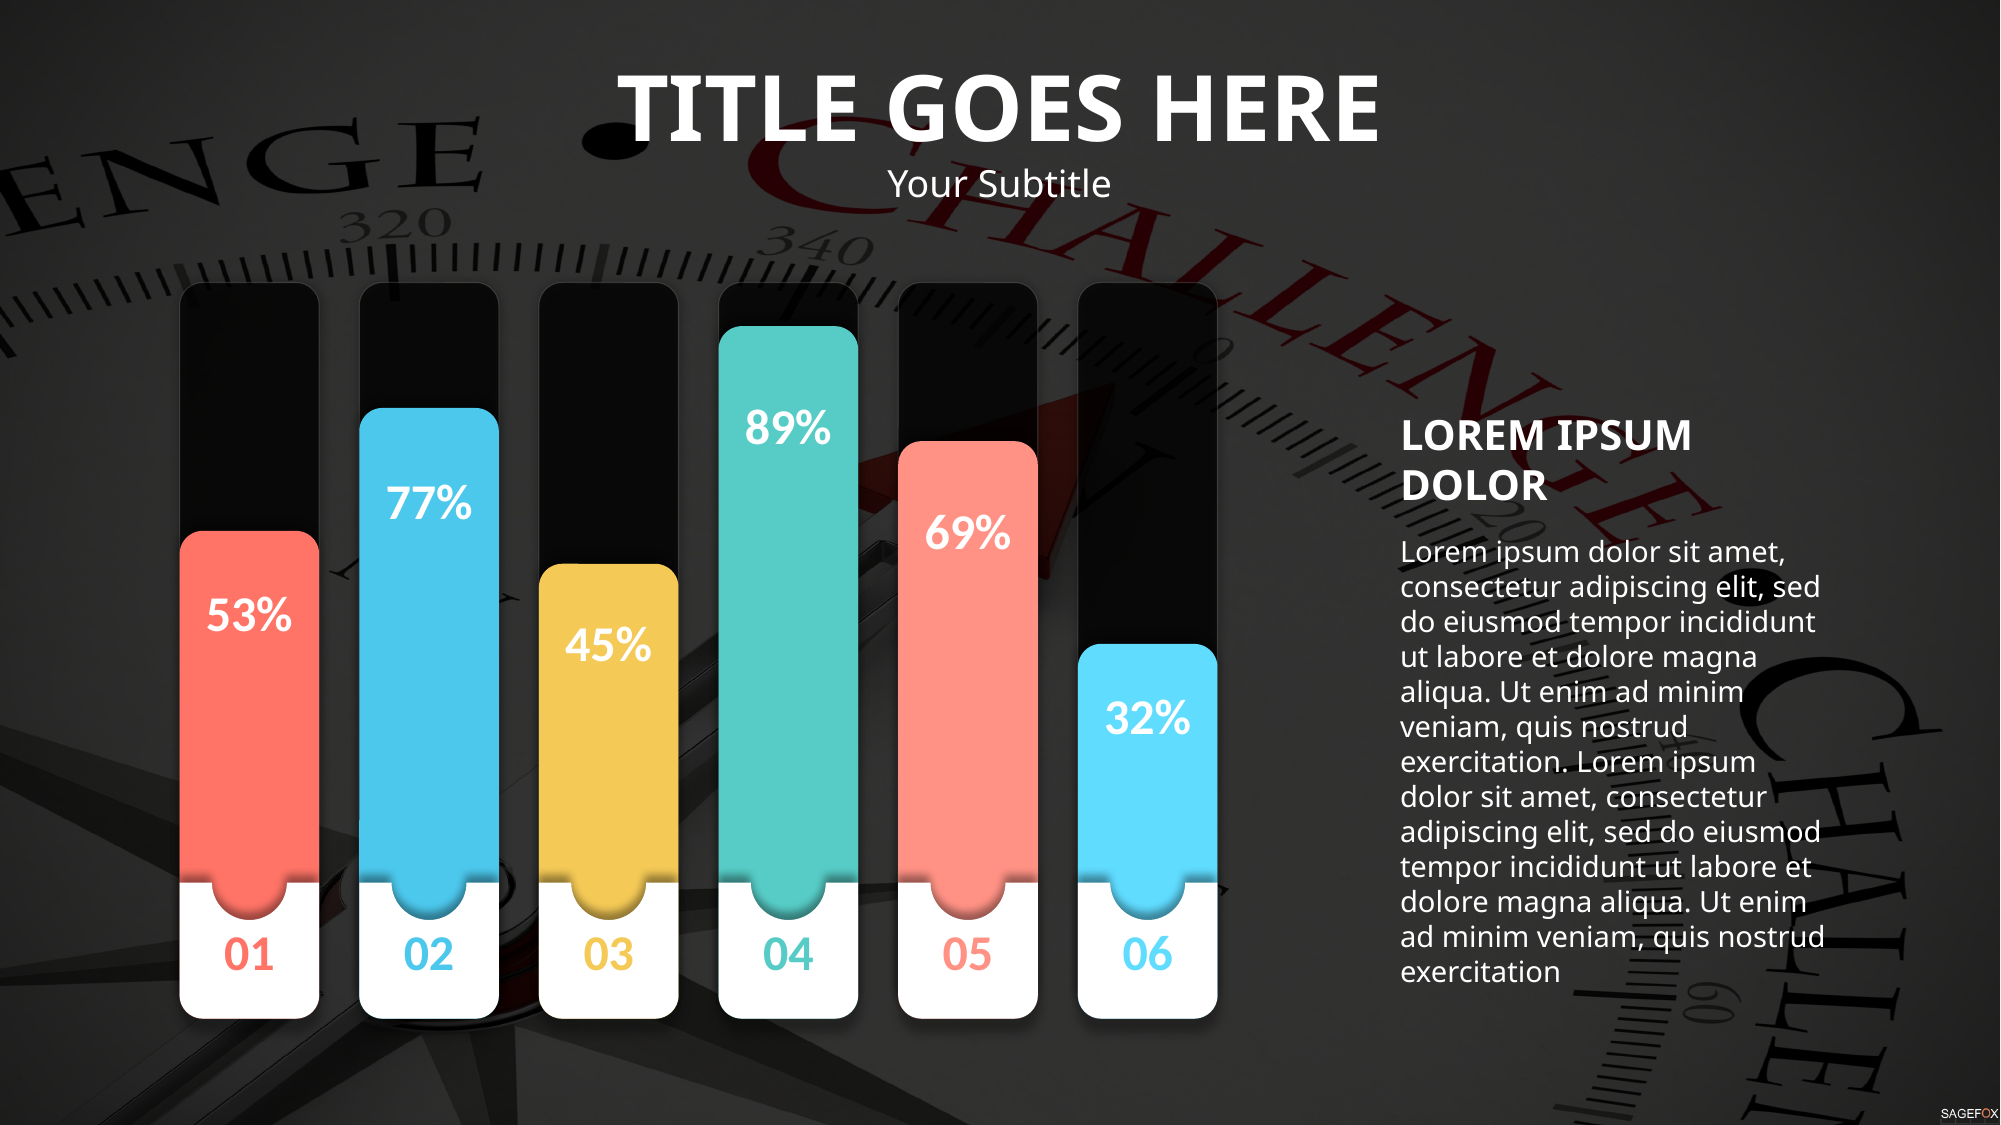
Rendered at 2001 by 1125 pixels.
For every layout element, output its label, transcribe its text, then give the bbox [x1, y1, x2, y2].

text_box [1077, 643, 1218, 1019]
text_box [358, 281, 500, 410]
text_box [1076, 281, 1219, 648]
text_box [178, 281, 321, 535]
text_box LOREM IPSUM DOLOR Lorem ipsum dolor sit amet, consectetur adipiscing elit, sed do eiusmod tempor incididunt ut labore et dolore magna aliqua. Ut enim ad minim veniam, quis nostrud exercitation. Lorem ipsum dolor sit amet, consectetur adipiscing elit, sed do eiusmod tempor incididunt ut labore et dolore magna aliqua. Ut enim ad minim veniam, quis nostrud exercitation [1385, 400, 1849, 1076]
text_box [538, 563, 679, 1019]
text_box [179, 530, 320, 1019]
text_box TITLE GOES HERE Your Subtitle [548, 42, 1452, 212]
text_box [897, 281, 1039, 446]
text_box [898, 441, 1038, 1019]
picture [0, 0, 2001, 1125]
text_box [359, 407, 499, 1019]
text_box [537, 281, 680, 568]
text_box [718, 326, 859, 1019]
text_box [717, 281, 860, 330]
